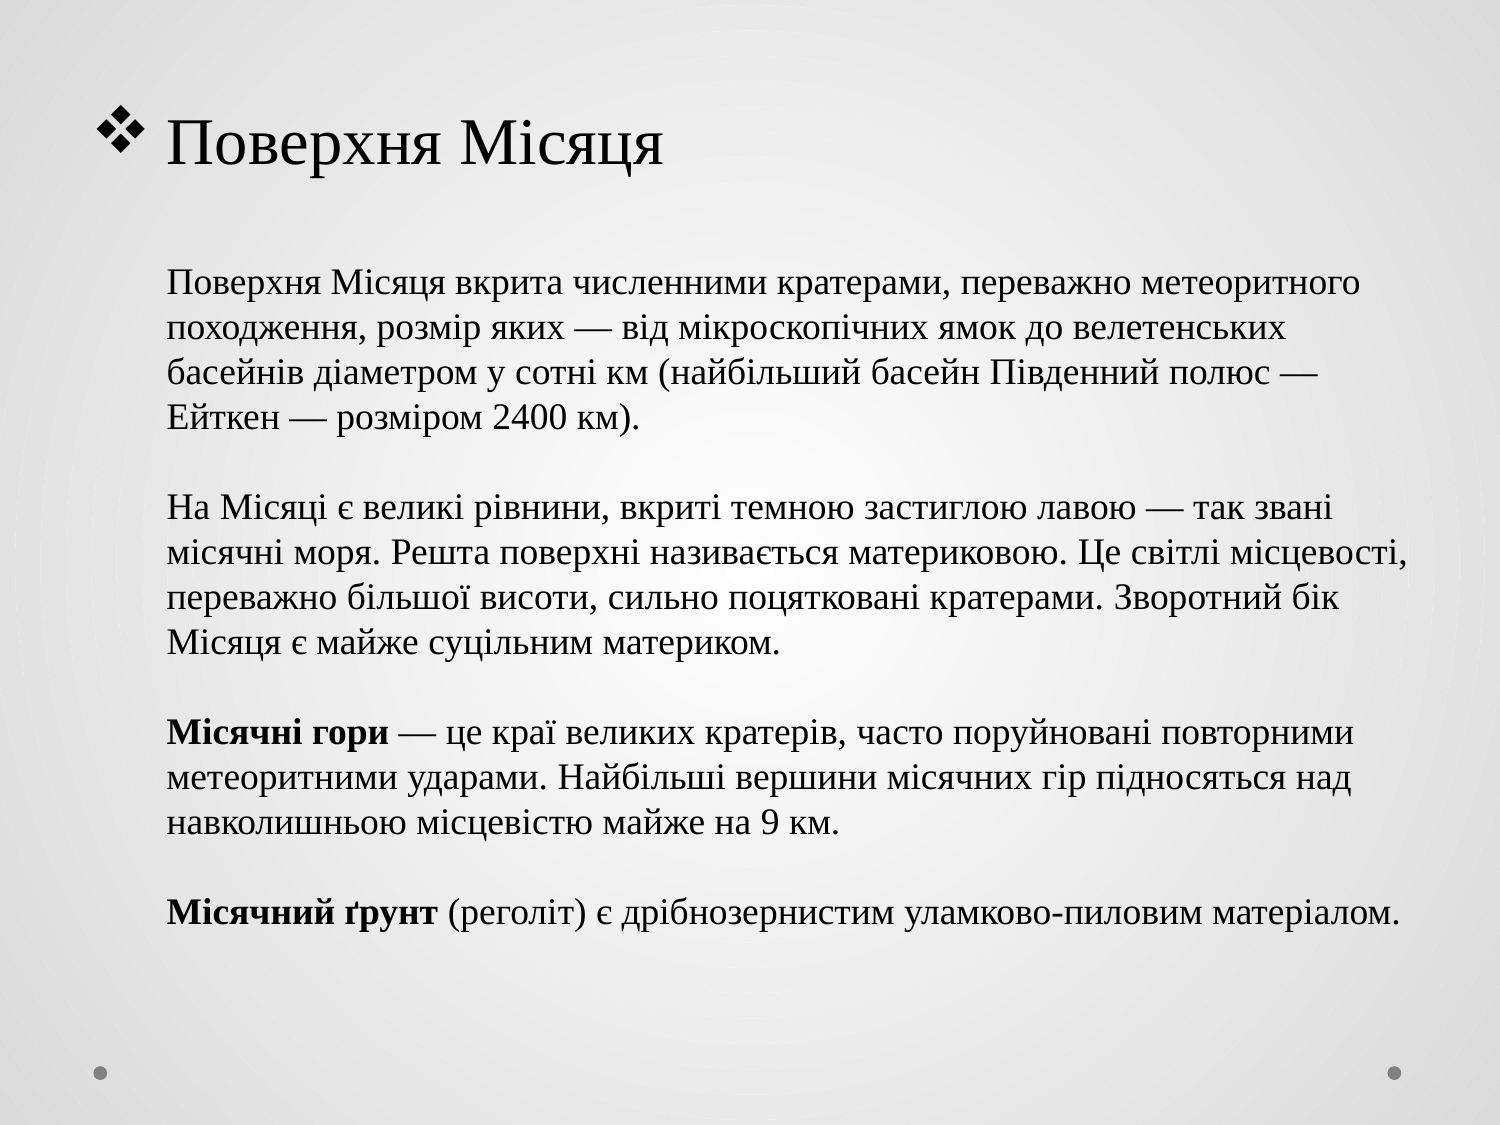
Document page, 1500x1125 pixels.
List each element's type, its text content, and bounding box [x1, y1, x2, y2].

title Поверхня Місяця Поверхня Місяця вкрита численними кратерами, переважно метеоритного походження, розмір яких — від мікроскопічних ямок до велетенських басейнів діаметром у сотні км (найбільший басейн Південний полюс — Ейткен — розміром 2400 км). На Місяці є великі рівнини, вкриті темною застиглою лавою — так звані місячні моря. Решта поверхні називається материковою. Це світлі місцевості, переважно більшої висоти, сильно поцятковані кратерами. Зворотний бік Місяця є майже суцільним материком. Місячні гори — це краї великих кратерів, часто поруйновані повторними метеоритними ударами. Найбільші вершини місячних гір підносяться над навколишньою місцевістю майже на 9 км. Місячний ґрунт (реголіт) є дрібнозернистим уламково-пиловим матеріалом. [76, 90, 1425, 1125]
